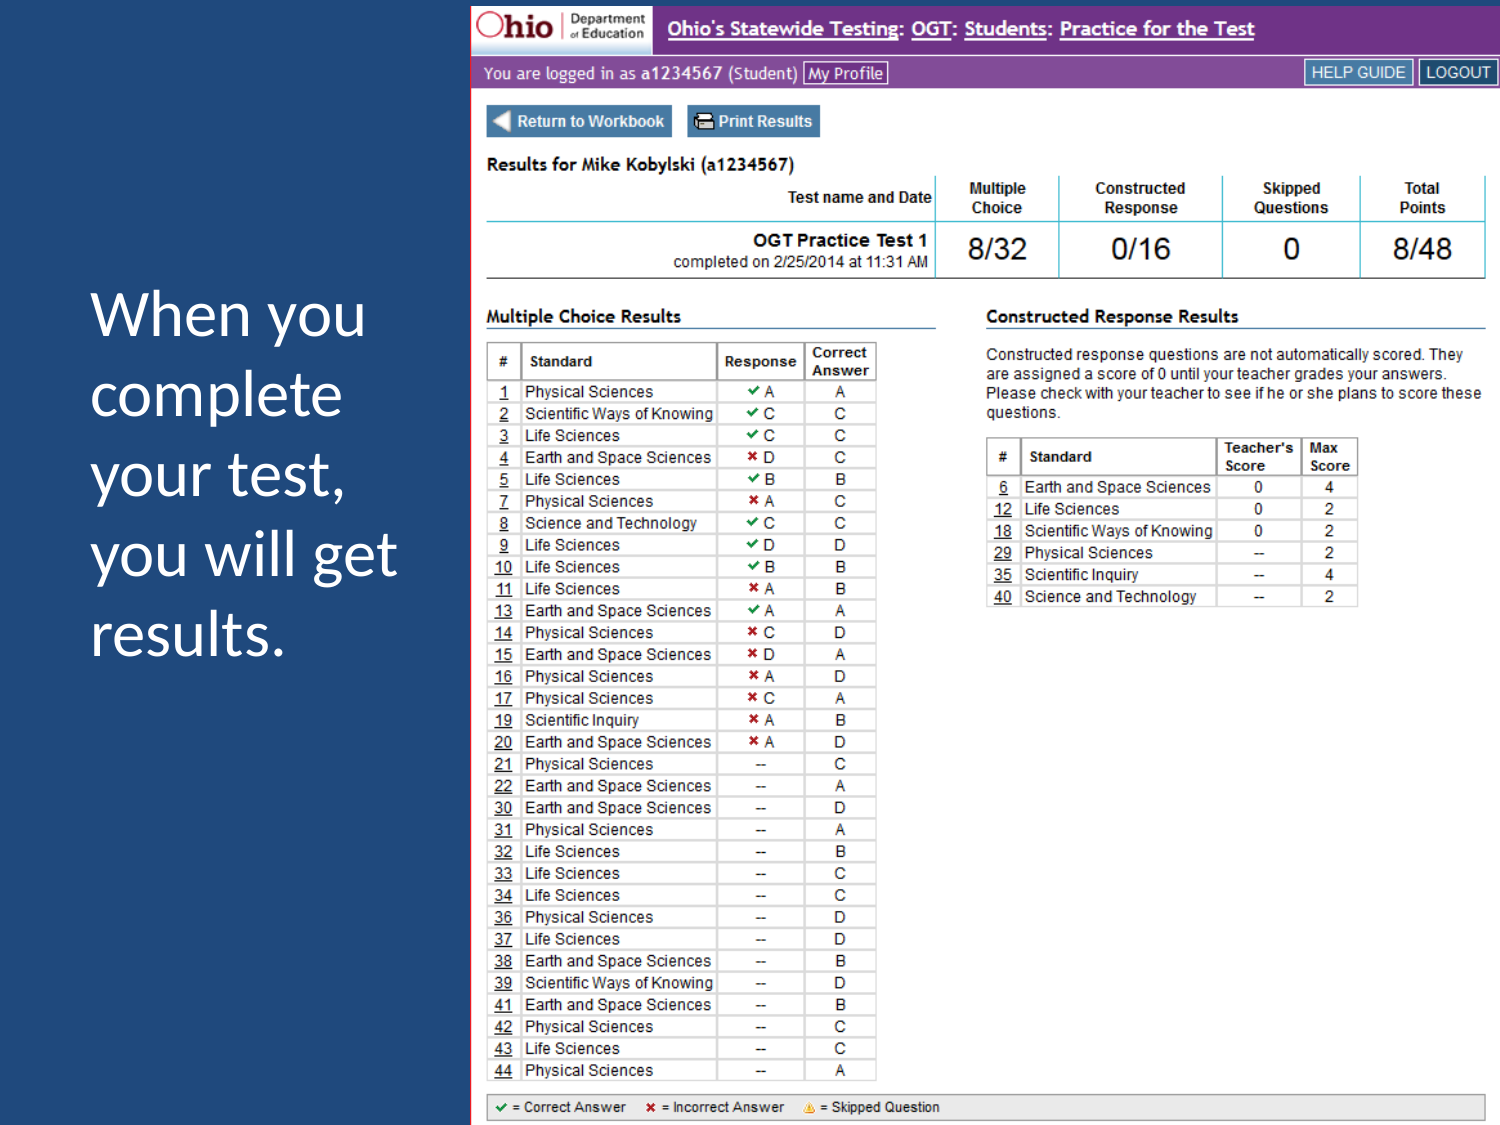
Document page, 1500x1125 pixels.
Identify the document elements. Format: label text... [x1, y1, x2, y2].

list When you complete your test, you will get results. [75, 262, 464, 1005]
picture [469, 5, 1500, 1125]
